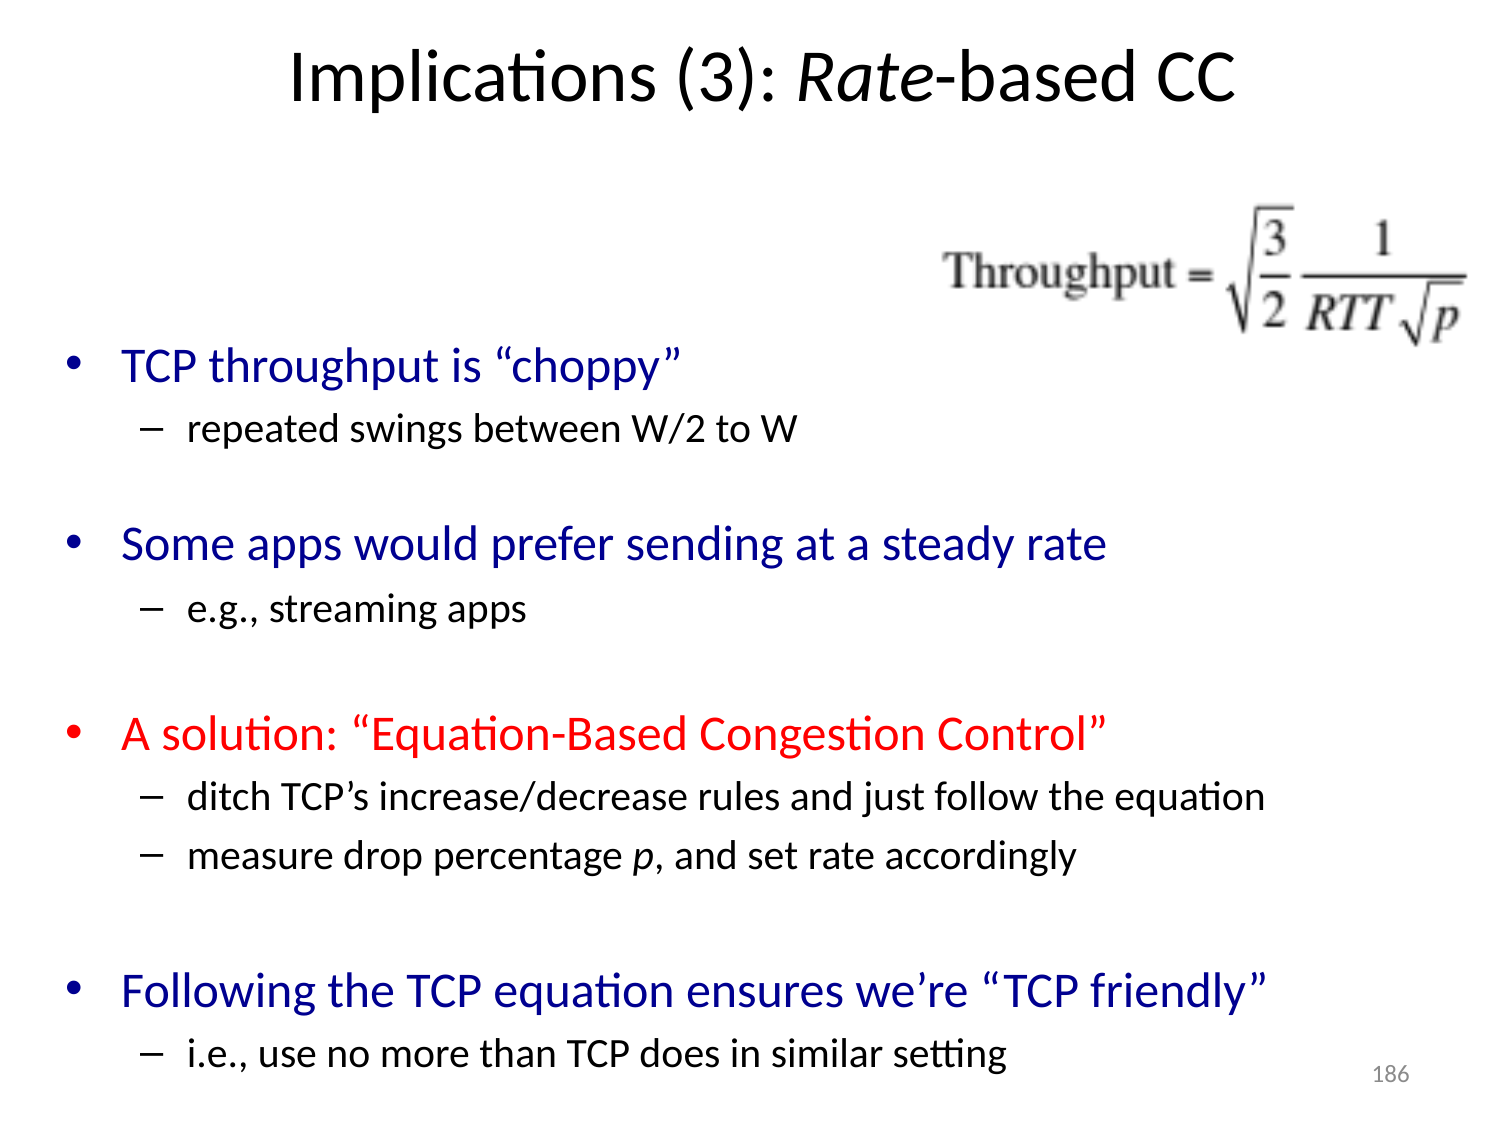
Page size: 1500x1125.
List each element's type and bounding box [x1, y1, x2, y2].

slide_number [1074, 1042, 1425, 1103]
text_box [937, 198, 1474, 351]
title [50, 0, 1475, 168]
list [50, 324, 1475, 1099]
